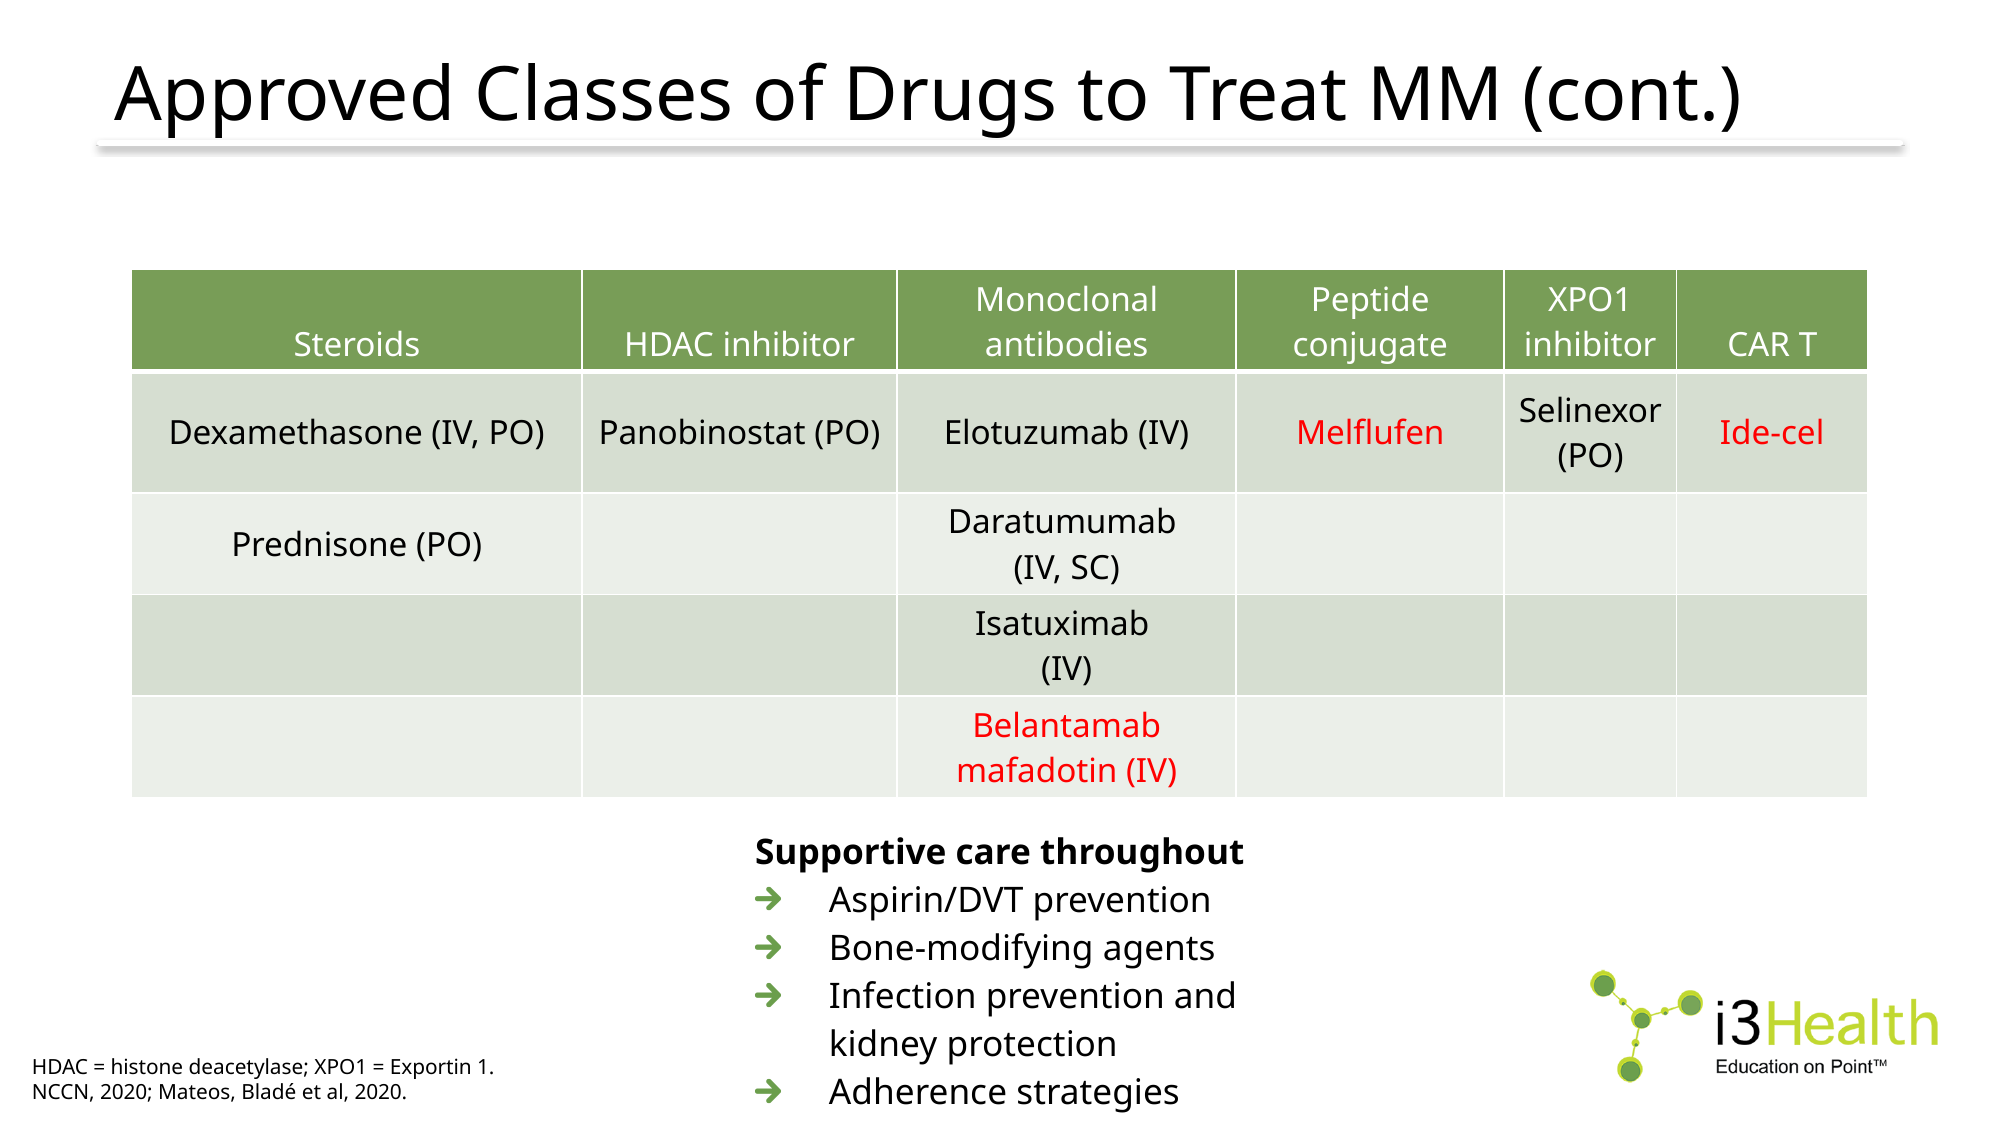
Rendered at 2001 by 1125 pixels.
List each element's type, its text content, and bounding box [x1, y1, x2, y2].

table_header CAR T [1677, 270, 1867, 369]
table_header Peptide conjugate [1237, 270, 1503, 369]
table_cell Melflufen [1237, 374, 1503, 492]
picture [754, 933, 782, 961]
table_header Monoclonal antibodies [898, 270, 1235, 369]
title Approved Classes of Drugs to Treat MM (cont.) [99, 37, 1900, 144]
list HDAC = histone deacetylase; XPO1 = Exportin 1. NCCN, 2020; Mateos, Bladé et al, 2020. [31, 1053, 511, 1104]
table_cell Elotuzumab (IV) [898, 374, 1235, 492]
table_cell Selinexor (PO) [1505, 374, 1676, 492]
table_cell [1505, 494, 1676, 594]
table_cell [1677, 595, 1867, 695]
table_cell Dexamethasone (IV, PO) [132, 374, 581, 492]
table_cell [1237, 697, 1503, 797]
table_cell [583, 595, 896, 695]
table_cell Prednisone (PO) [132, 494, 581, 594]
table_cell [1505, 697, 1676, 797]
table_cell [1237, 595, 1503, 695]
picture [754, 1077, 782, 1105]
table_header HDAC inhibitor [583, 270, 896, 369]
picture [754, 981, 782, 1009]
table_cell Panobinostat (PO) [583, 374, 896, 492]
table_cell [583, 494, 896, 594]
text_box Supportive care throughout Aspirin/DVT prevention Bone-modifying agents Infection prevention and kidney protection Adherence strategies [671, 819, 1329, 1125]
table_cell [583, 697, 896, 797]
table_cell [1505, 595, 1676, 695]
table_header Steroids [132, 270, 581, 369]
table_cell Ide-cel [1677, 374, 1867, 492]
table_cell [1237, 494, 1503, 594]
table_cell [132, 595, 581, 695]
table_cell [1677, 697, 1867, 797]
table_cell [1677, 494, 1867, 594]
table_cell Isatuximab (IV) [898, 595, 1235, 695]
picture [1575, 952, 1956, 1109]
table_header XPO1 inhibitor [1505, 270, 1676, 369]
table_cell [132, 697, 581, 797]
table_cell Daratumumab (IV, SC) [898, 494, 1235, 594]
table_cell Belantamab mafadotin (IV) [898, 697, 1235, 797]
picture [754, 885, 782, 912]
